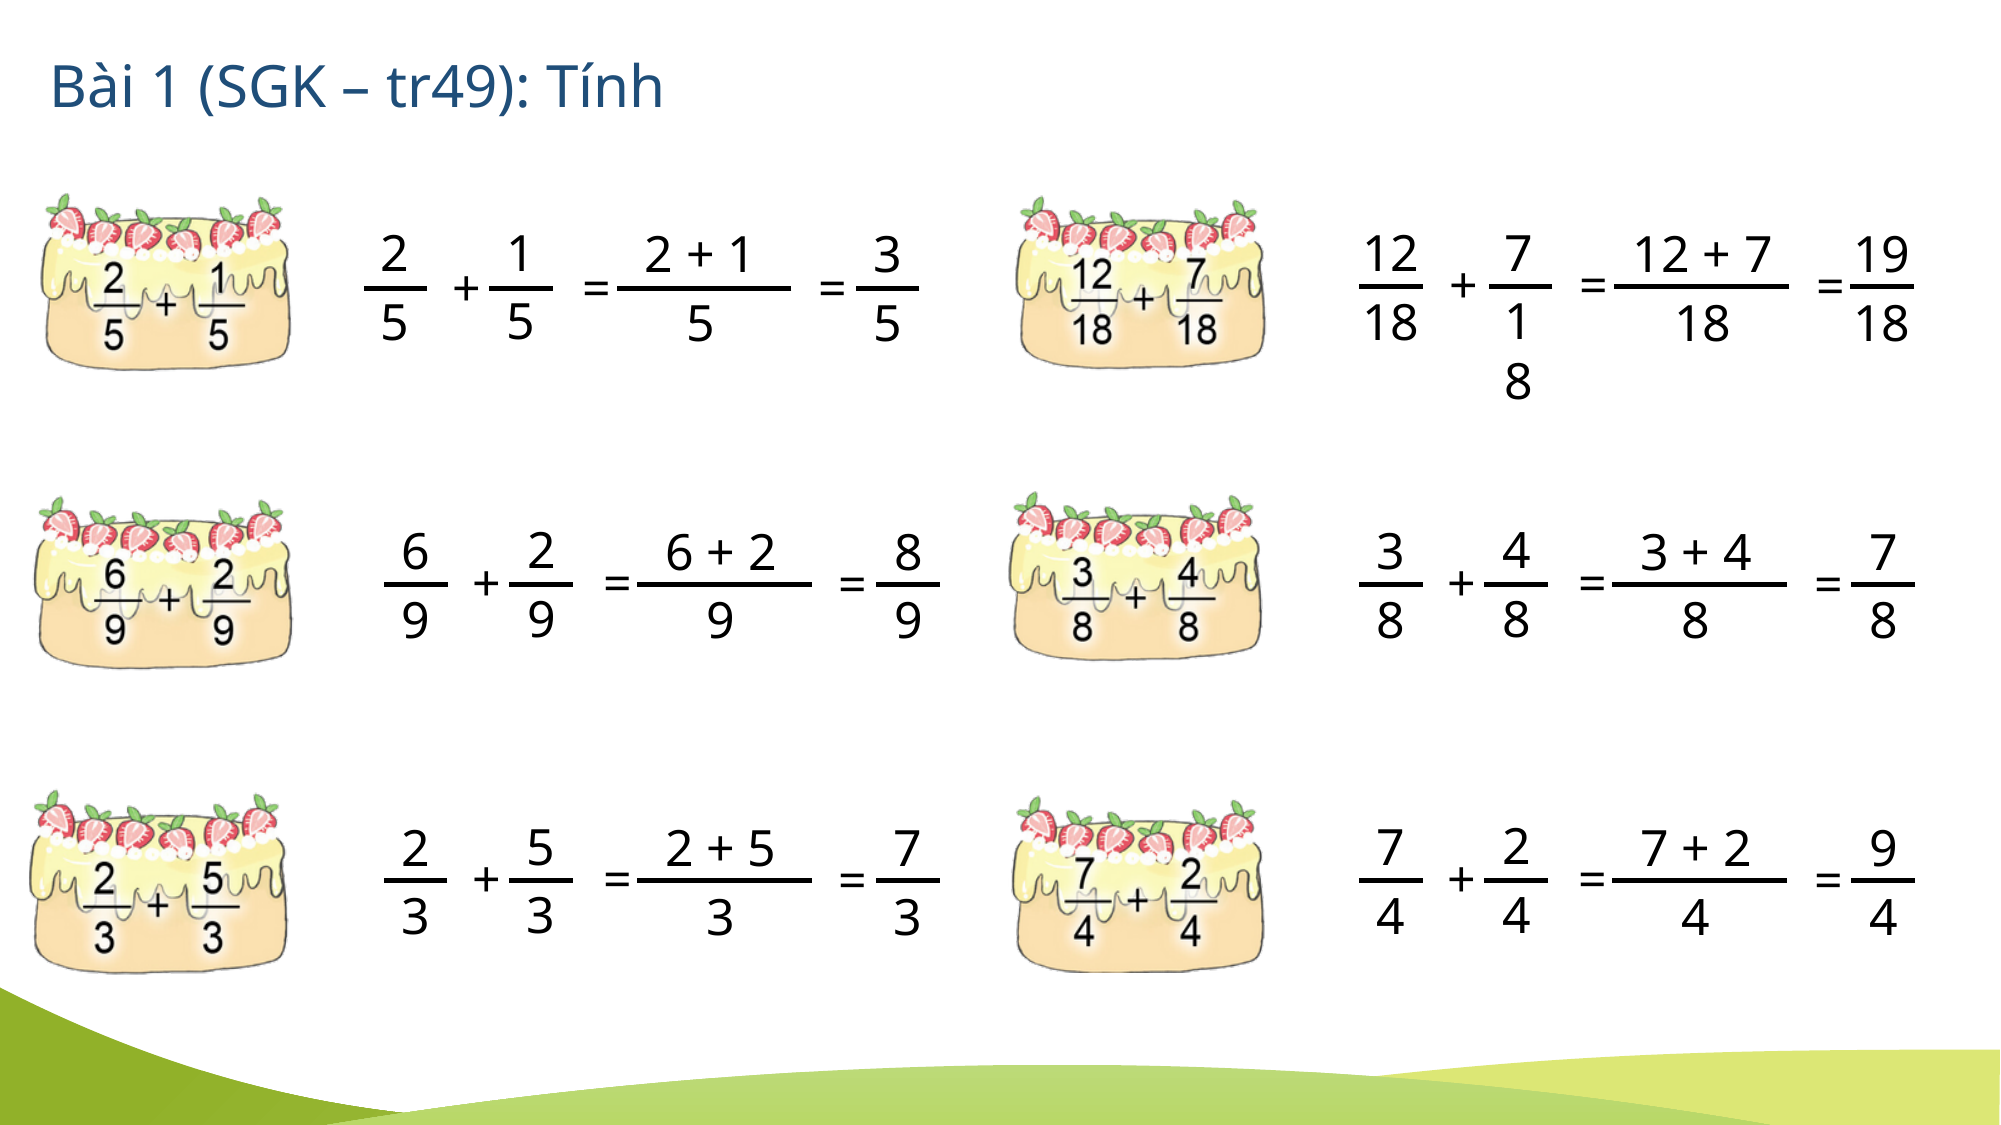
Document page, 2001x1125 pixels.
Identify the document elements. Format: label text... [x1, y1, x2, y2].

text_box [320, 1063, 1776, 1125]
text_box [1008, 788, 1916, 973]
text_box [1377, 1048, 2000, 1125]
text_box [28, 782, 940, 979]
text_box [0, 986, 402, 1125]
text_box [1007, 490, 1916, 680]
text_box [24, 487, 940, 677]
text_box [33, 192, 920, 382]
text_box Bài 1 (SGK – tr49): Tính [34, 42, 1033, 127]
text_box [1008, 192, 1931, 382]
